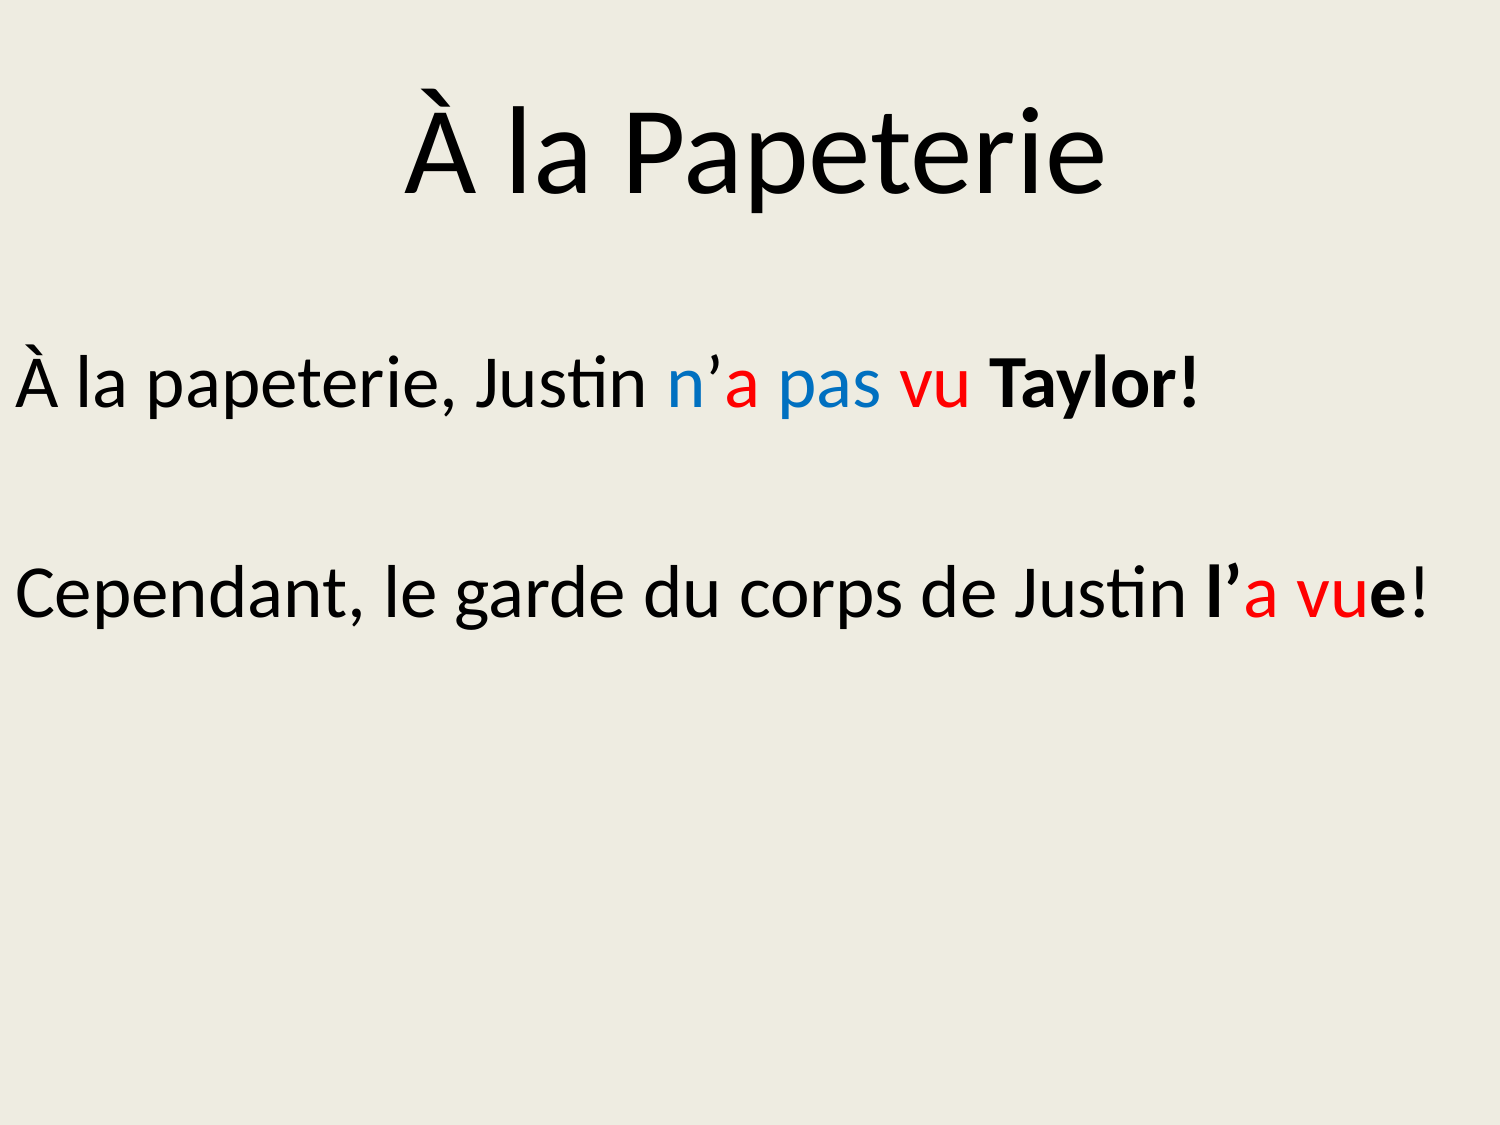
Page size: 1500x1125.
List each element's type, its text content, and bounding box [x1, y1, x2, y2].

subtitle À la papeterie, Justin n’a pas vu Taylor! Cependant, le garde du corps de Justin l’a vue! [0, 324, 1488, 925]
title À la Papeterie [75, 50, 1438, 238]
